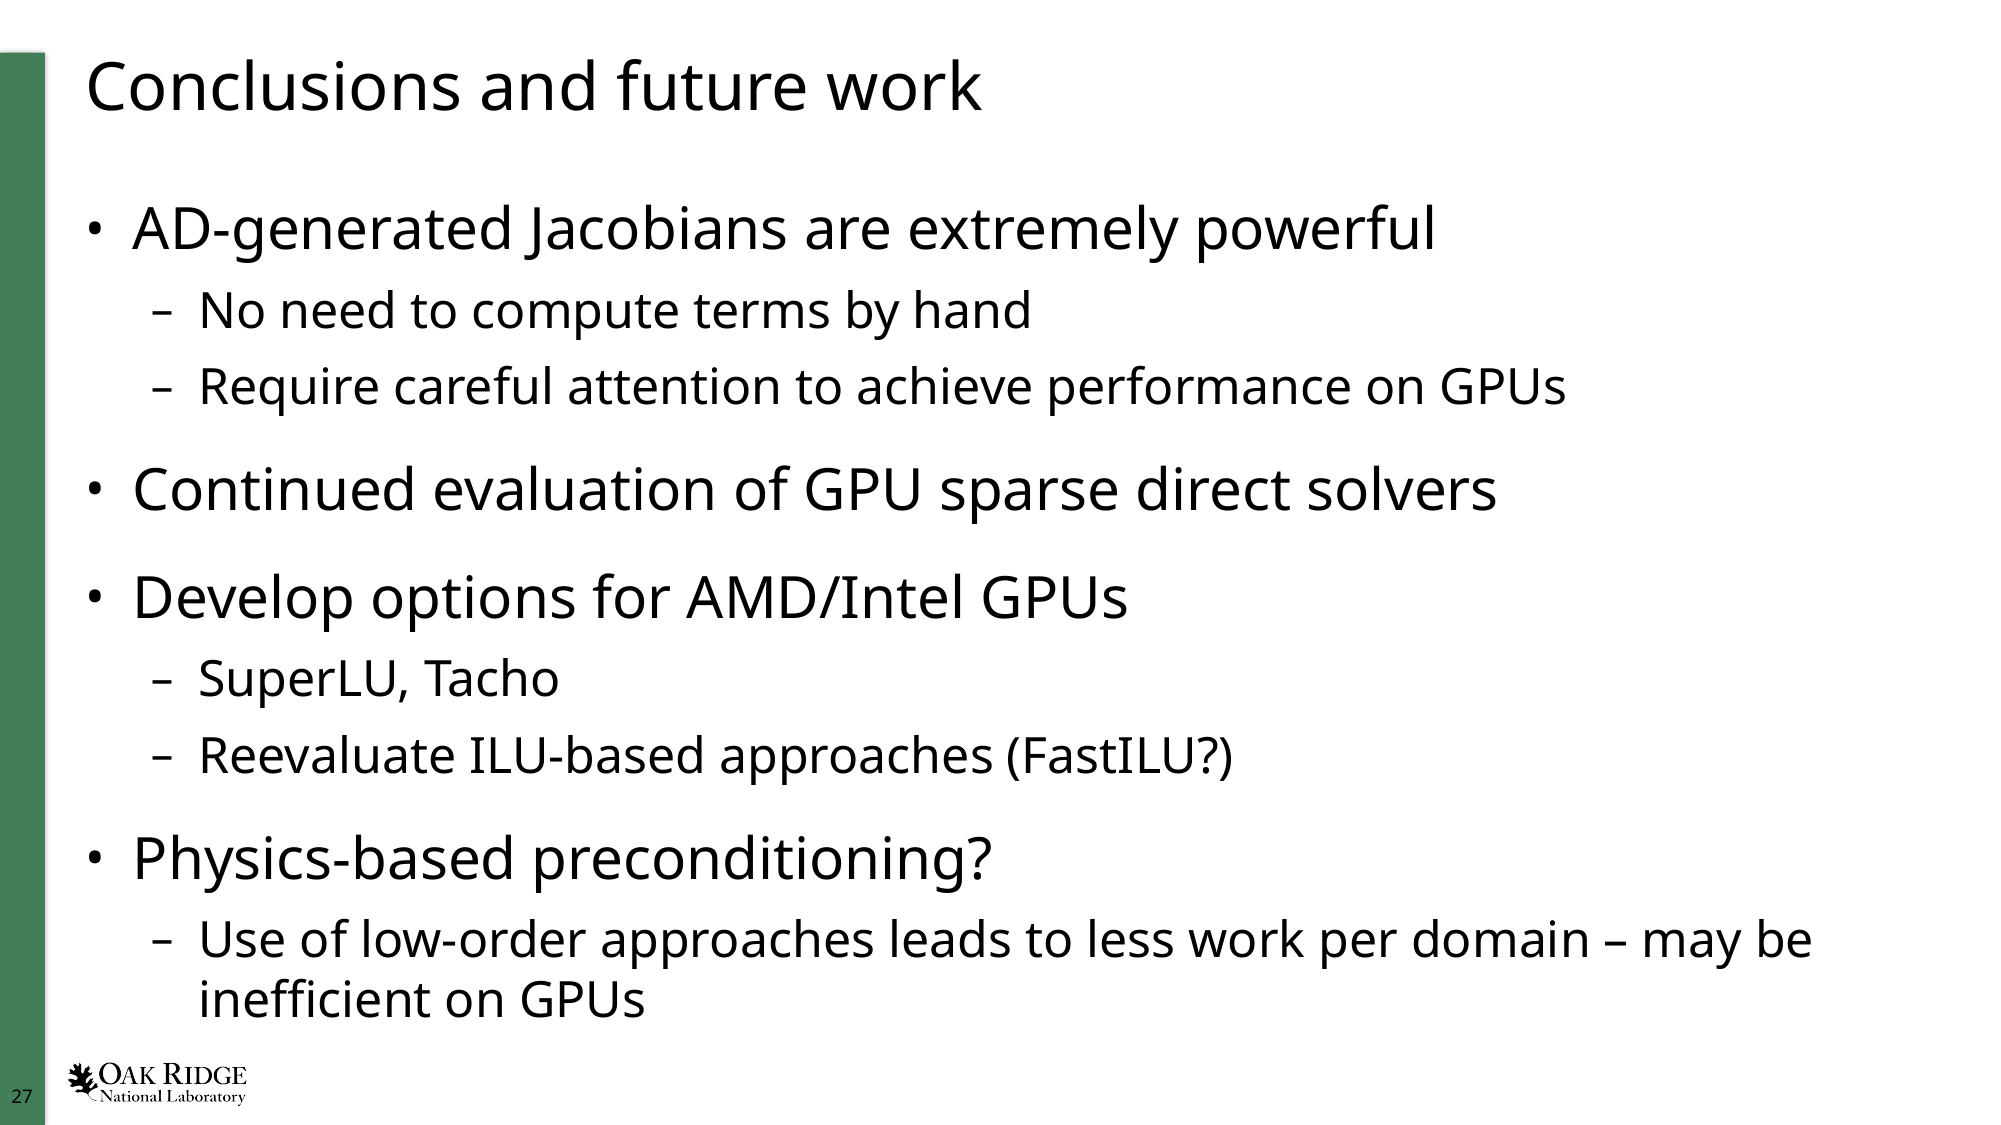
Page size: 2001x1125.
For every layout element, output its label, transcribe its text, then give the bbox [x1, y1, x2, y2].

picture [67, 1062, 247, 1106]
list AD-generated Jacobians are extremely powerful No need to compute terms by hand Require careful attention to achieve performance on GPUs Continued evaluation of GPU sparse direct solvers Develop options for AMD/Intel GPUs SuperLU, Tacho Reevaluate ILU-based approaches (FastILU?) Physics-based preconditioning? Use of low-order approaches leads to less work per domain – may be inefficient on GPUs [70, 183, 1946, 941]
title Conclusions and future work [70, 44, 1946, 134]
